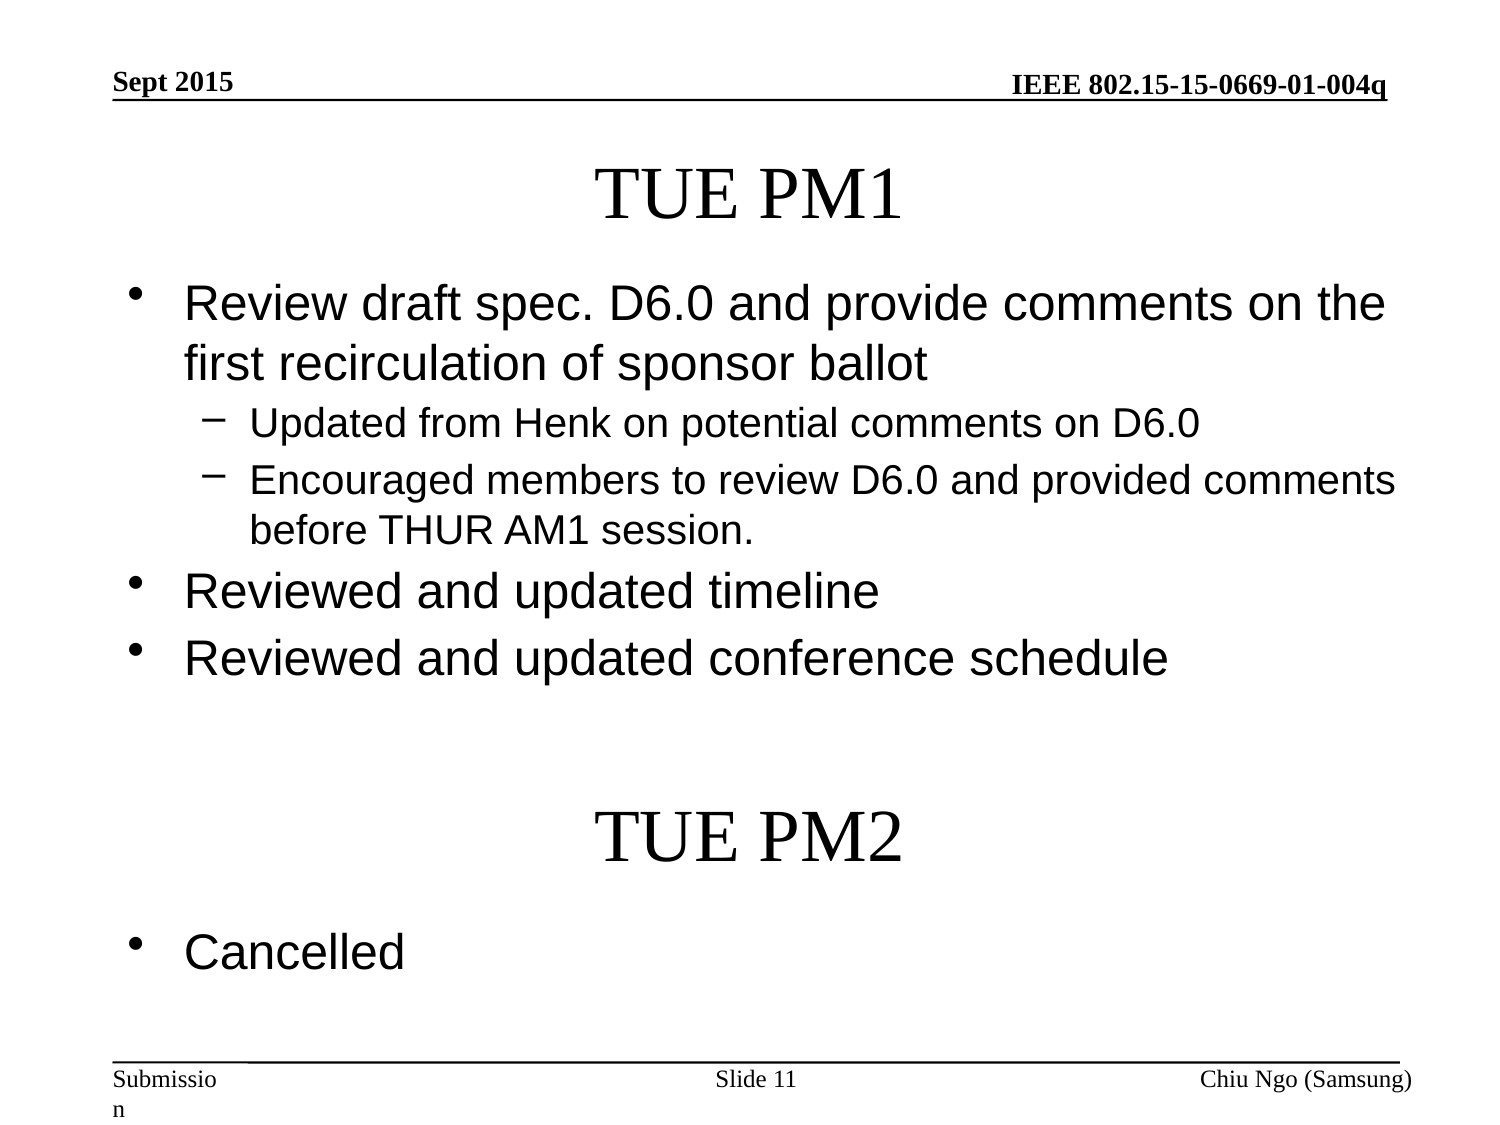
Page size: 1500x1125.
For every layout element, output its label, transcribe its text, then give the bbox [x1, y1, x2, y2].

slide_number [112, 61, 376, 98]
list Review draft spec. D6.0 and provide comments on the first recirculation of sponsor ballot Updated from Henk on potential comments on D6.0 Encouraged members to review D6.0 and provided comments before THUR AM1 session. Reviewed and updated timeline Reviewed and updated conference schedule [112, 262, 1442, 912]
text_box Cancelled [112, 912, 1442, 1013]
text_box TUE PM2 [112, 757, 1388, 907]
title TUE PM1 [112, 113, 1388, 262]
slide_number Slide 11 [712, 1061, 800, 1093]
footer Chiu Ngo (Samsung) [899, 1061, 1413, 1093]
